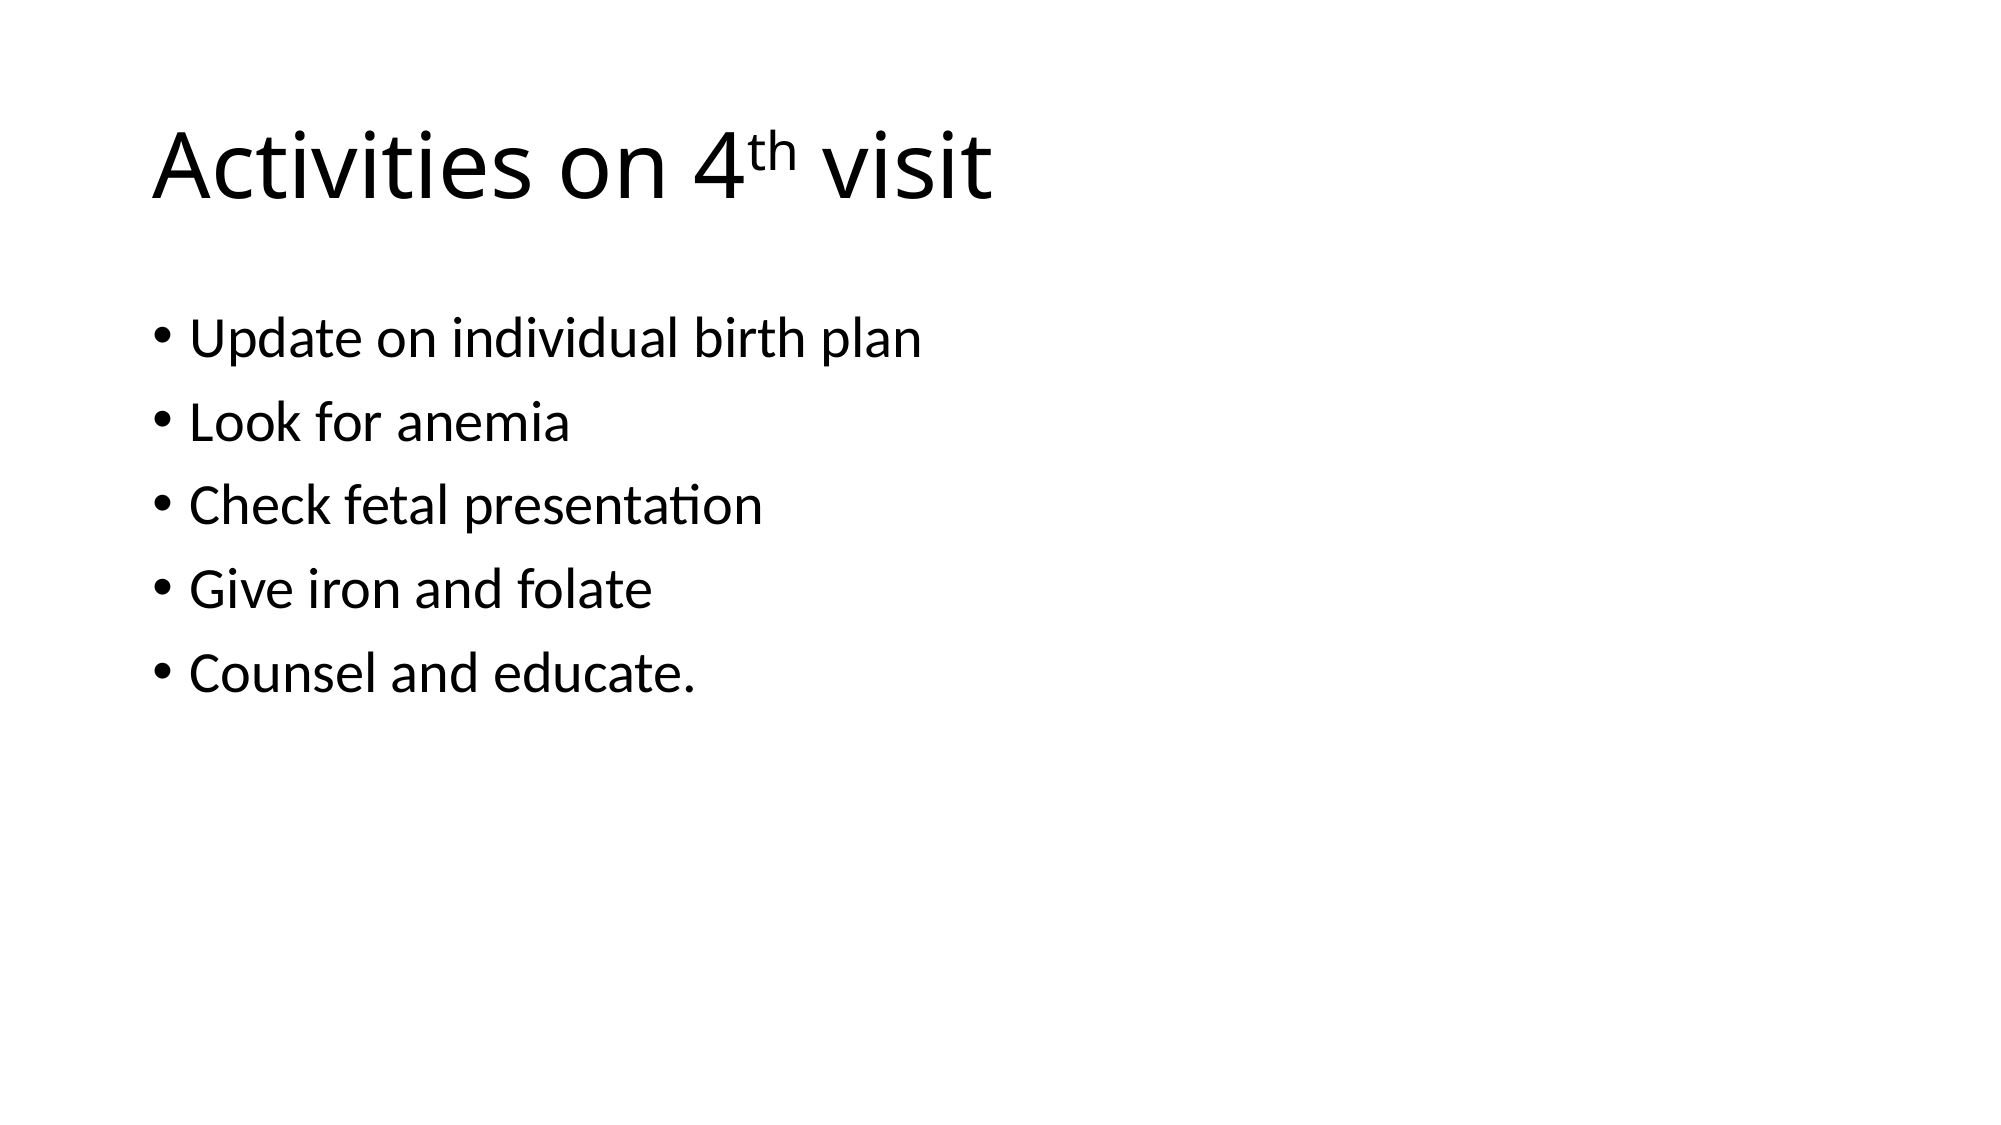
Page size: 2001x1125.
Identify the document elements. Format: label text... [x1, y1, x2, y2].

title Activities on 4th visit [137, 59, 1863, 278]
list Update on individual birth plan Look for anemia Check fetal presentation Give iron and folate Counsel and educate. [137, 299, 1863, 1014]
